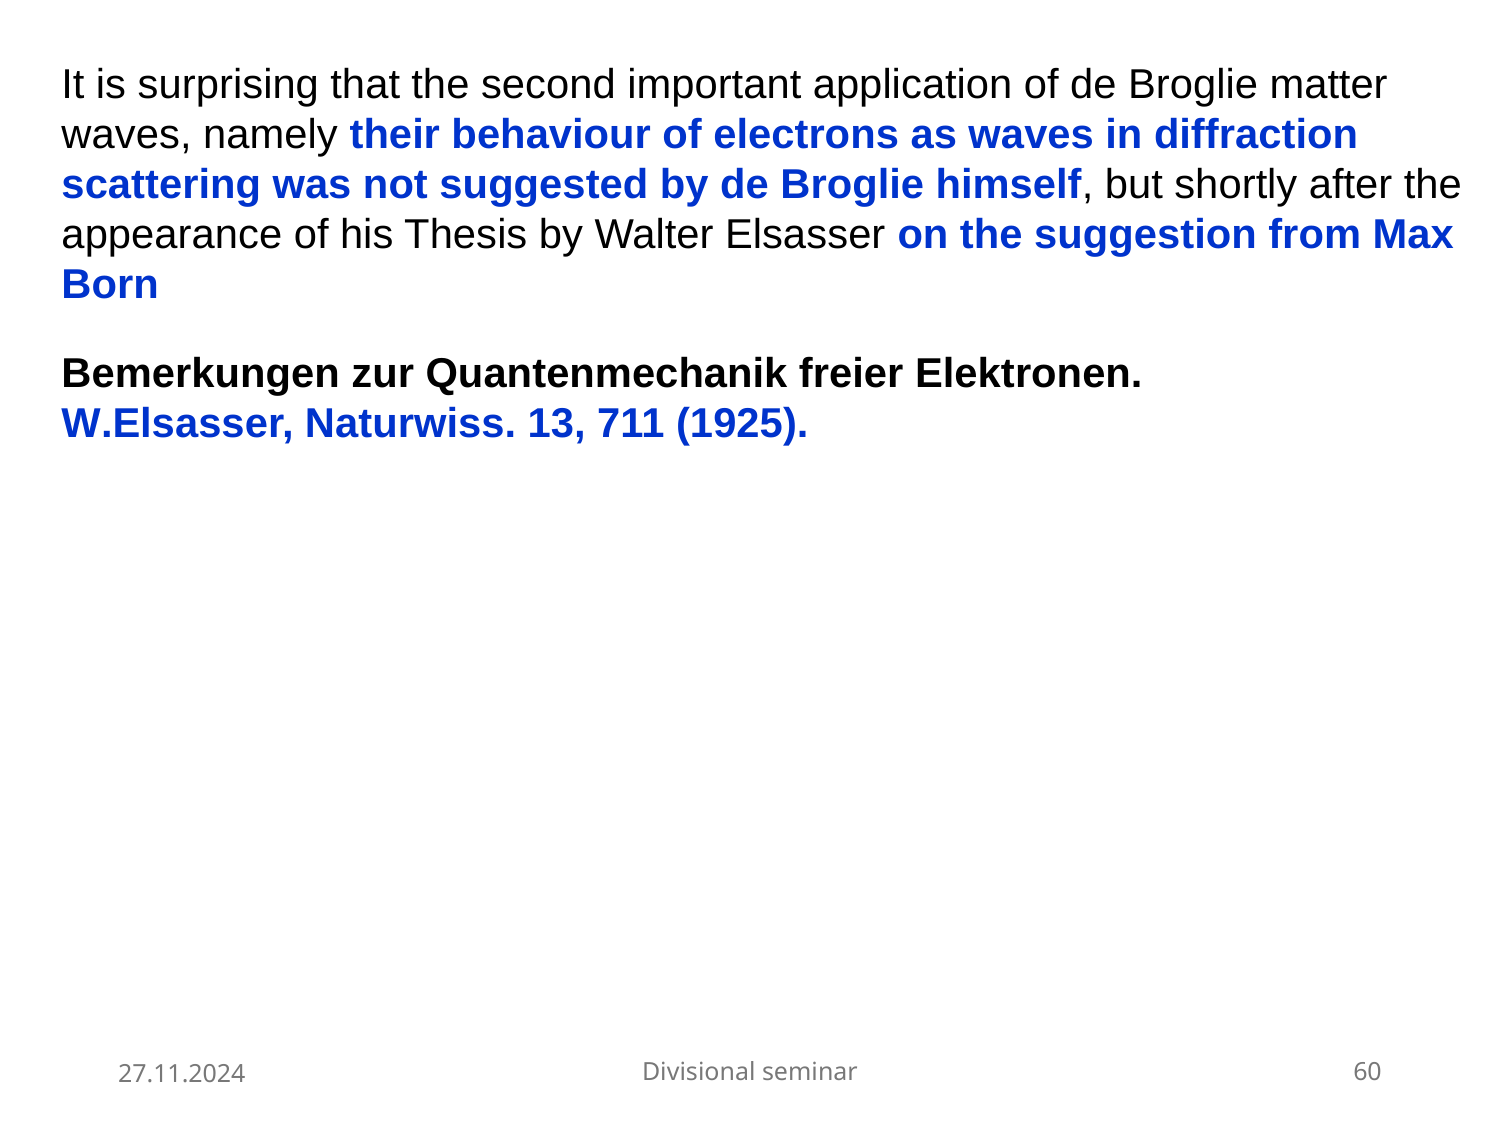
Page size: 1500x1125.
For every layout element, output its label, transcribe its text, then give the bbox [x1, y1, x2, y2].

footer Divisional seminar [496, 1042, 1004, 1103]
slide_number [103, 1042, 441, 1103]
text_box Bemerkungen zur Quantenmechanik freier Elektronen. W.Elsasser, Naturwiss. 13, 711 (1925). [46, 337, 1377, 453]
text_box It is surprising that the second important application of de Broglie matter waves, namely their behaviour of electrons as waves in diffraction scattering was not suggested by de Broglie himself, but shortly after the appearance of his Thesis by Walter Elsasser on the suggestion from Max Born [46, 49, 1500, 315]
slide_number 60 [1059, 1042, 1397, 1103]
